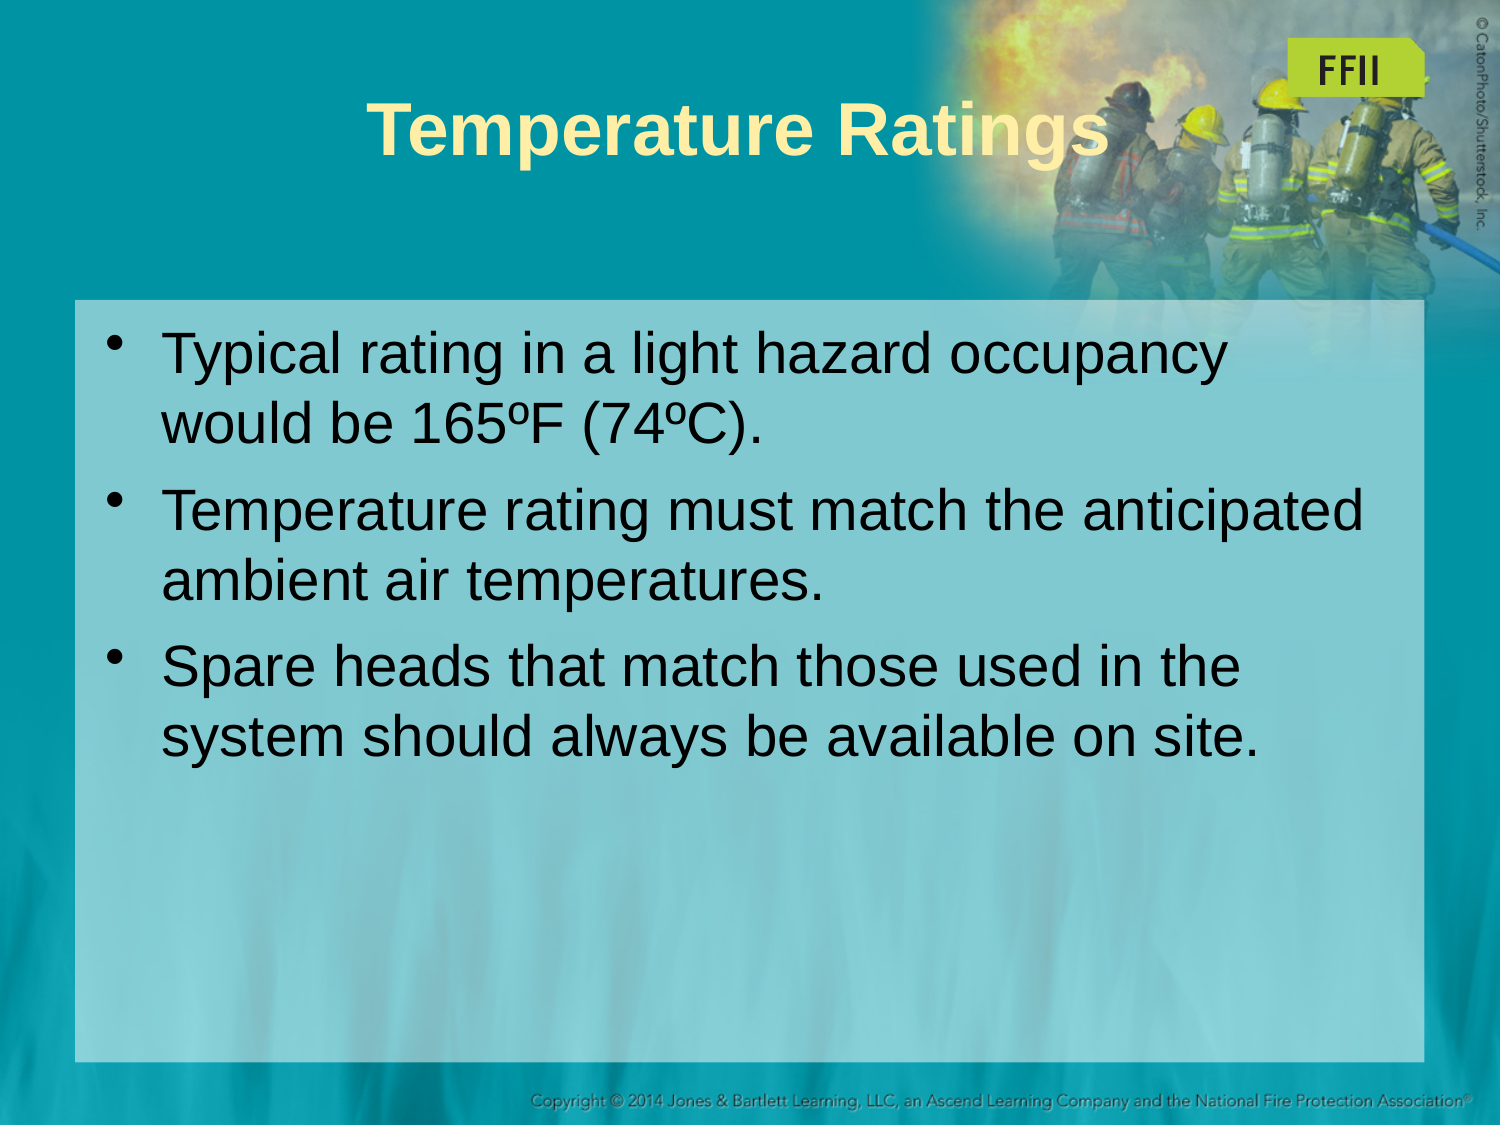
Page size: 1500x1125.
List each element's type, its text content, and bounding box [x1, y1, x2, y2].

list Typical rating in a light hazard occupancy would be 165ºF (74ºC). Temperature rating must match the anticipated ambient air temperatures. Spare heads that match those used in the system should always be available on site. [75, 299, 1425, 1063]
title Temperature Ratings [75, 37, 1425, 213]
picture [0, 0, 1500, 1125]
